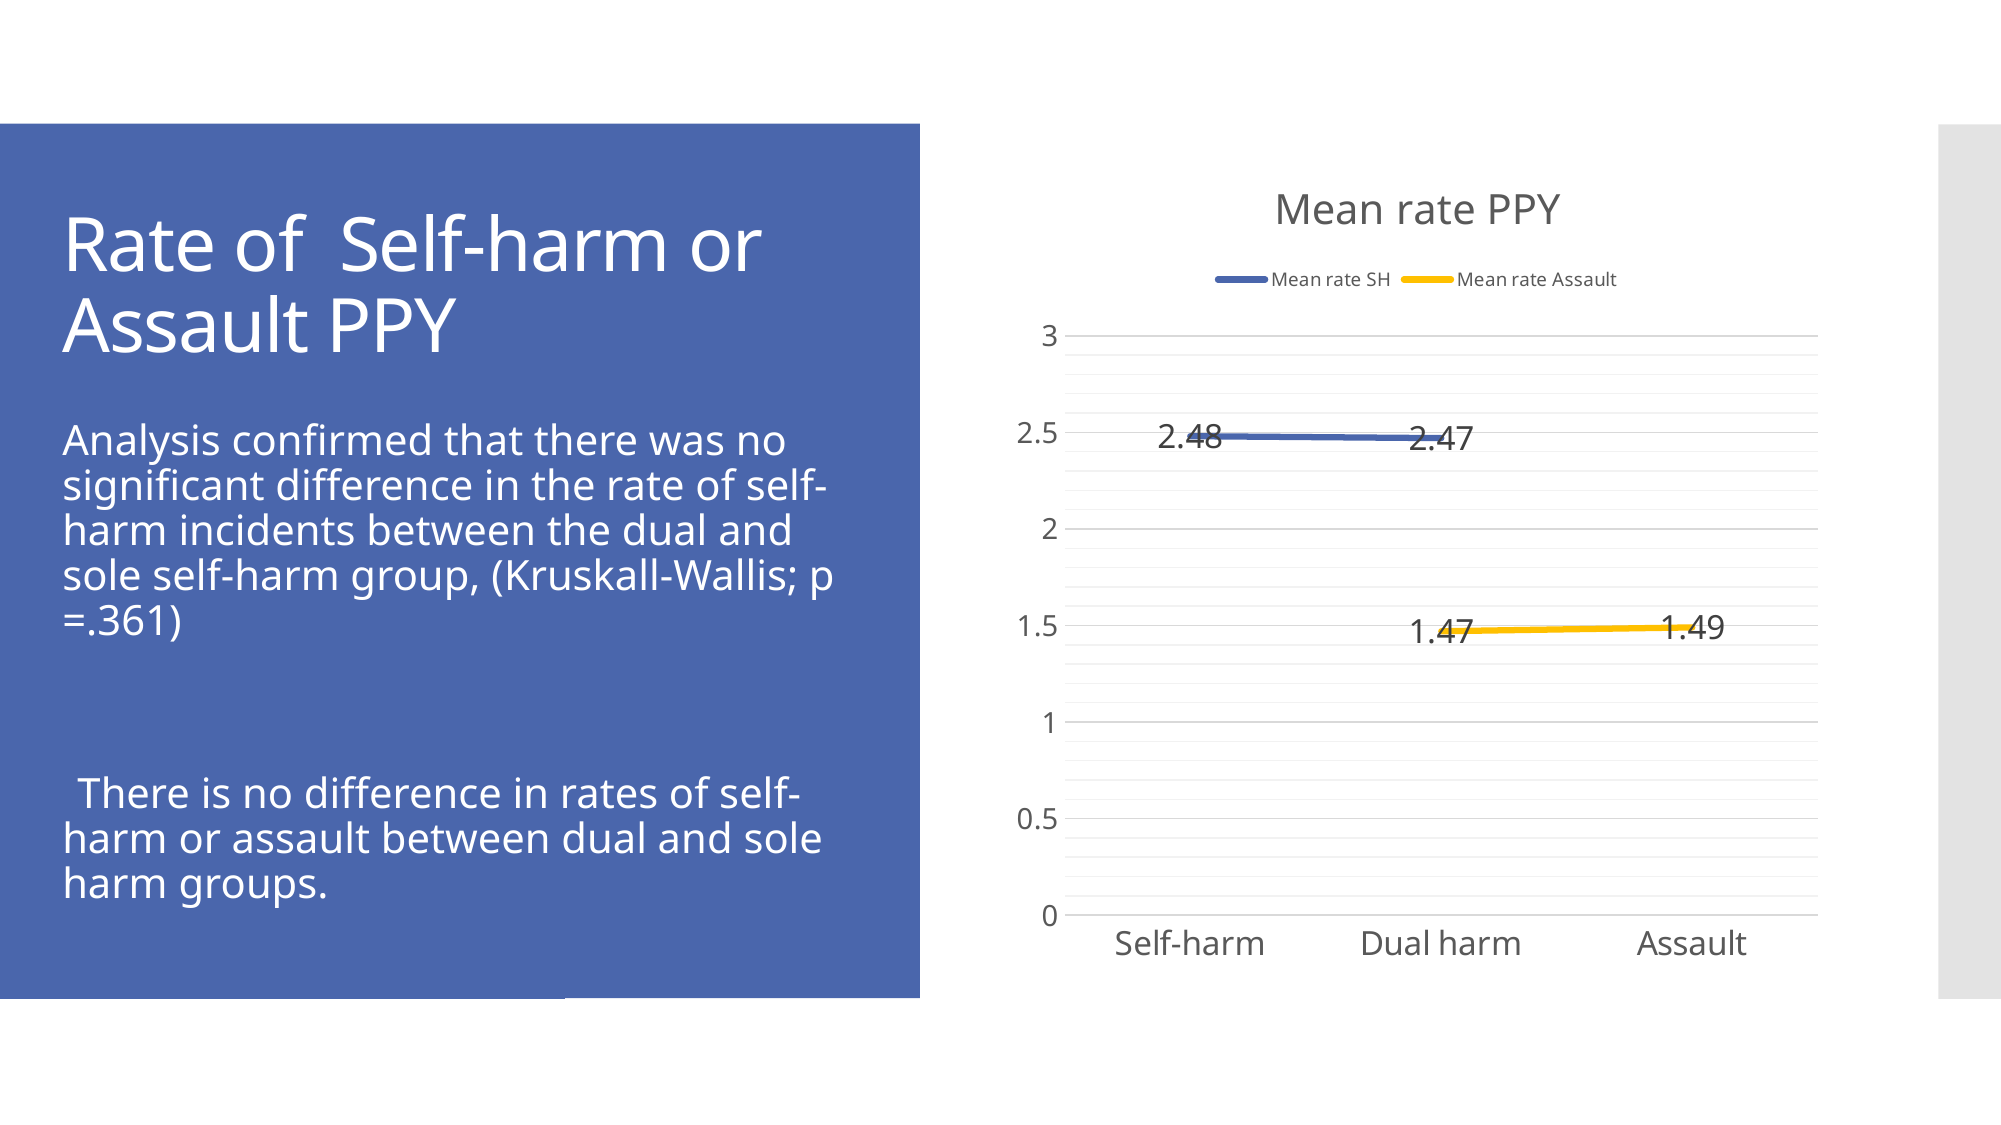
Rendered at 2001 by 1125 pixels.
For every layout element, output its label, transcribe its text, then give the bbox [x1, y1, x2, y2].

chart [999, 141, 1835, 982]
title Rate of Self-harm or Assault PPY [47, 184, 868, 391]
text_box [0, 123, 921, 999]
text_box Analysis confirmed that there was no significant difference in the rate of self-harm incidents between the dual and sole self-harm group, (Kruskall-Wallis; p =.361) There is no difference in rates of self-harm or assault between dual and sole harm groups. [47, 411, 868, 949]
